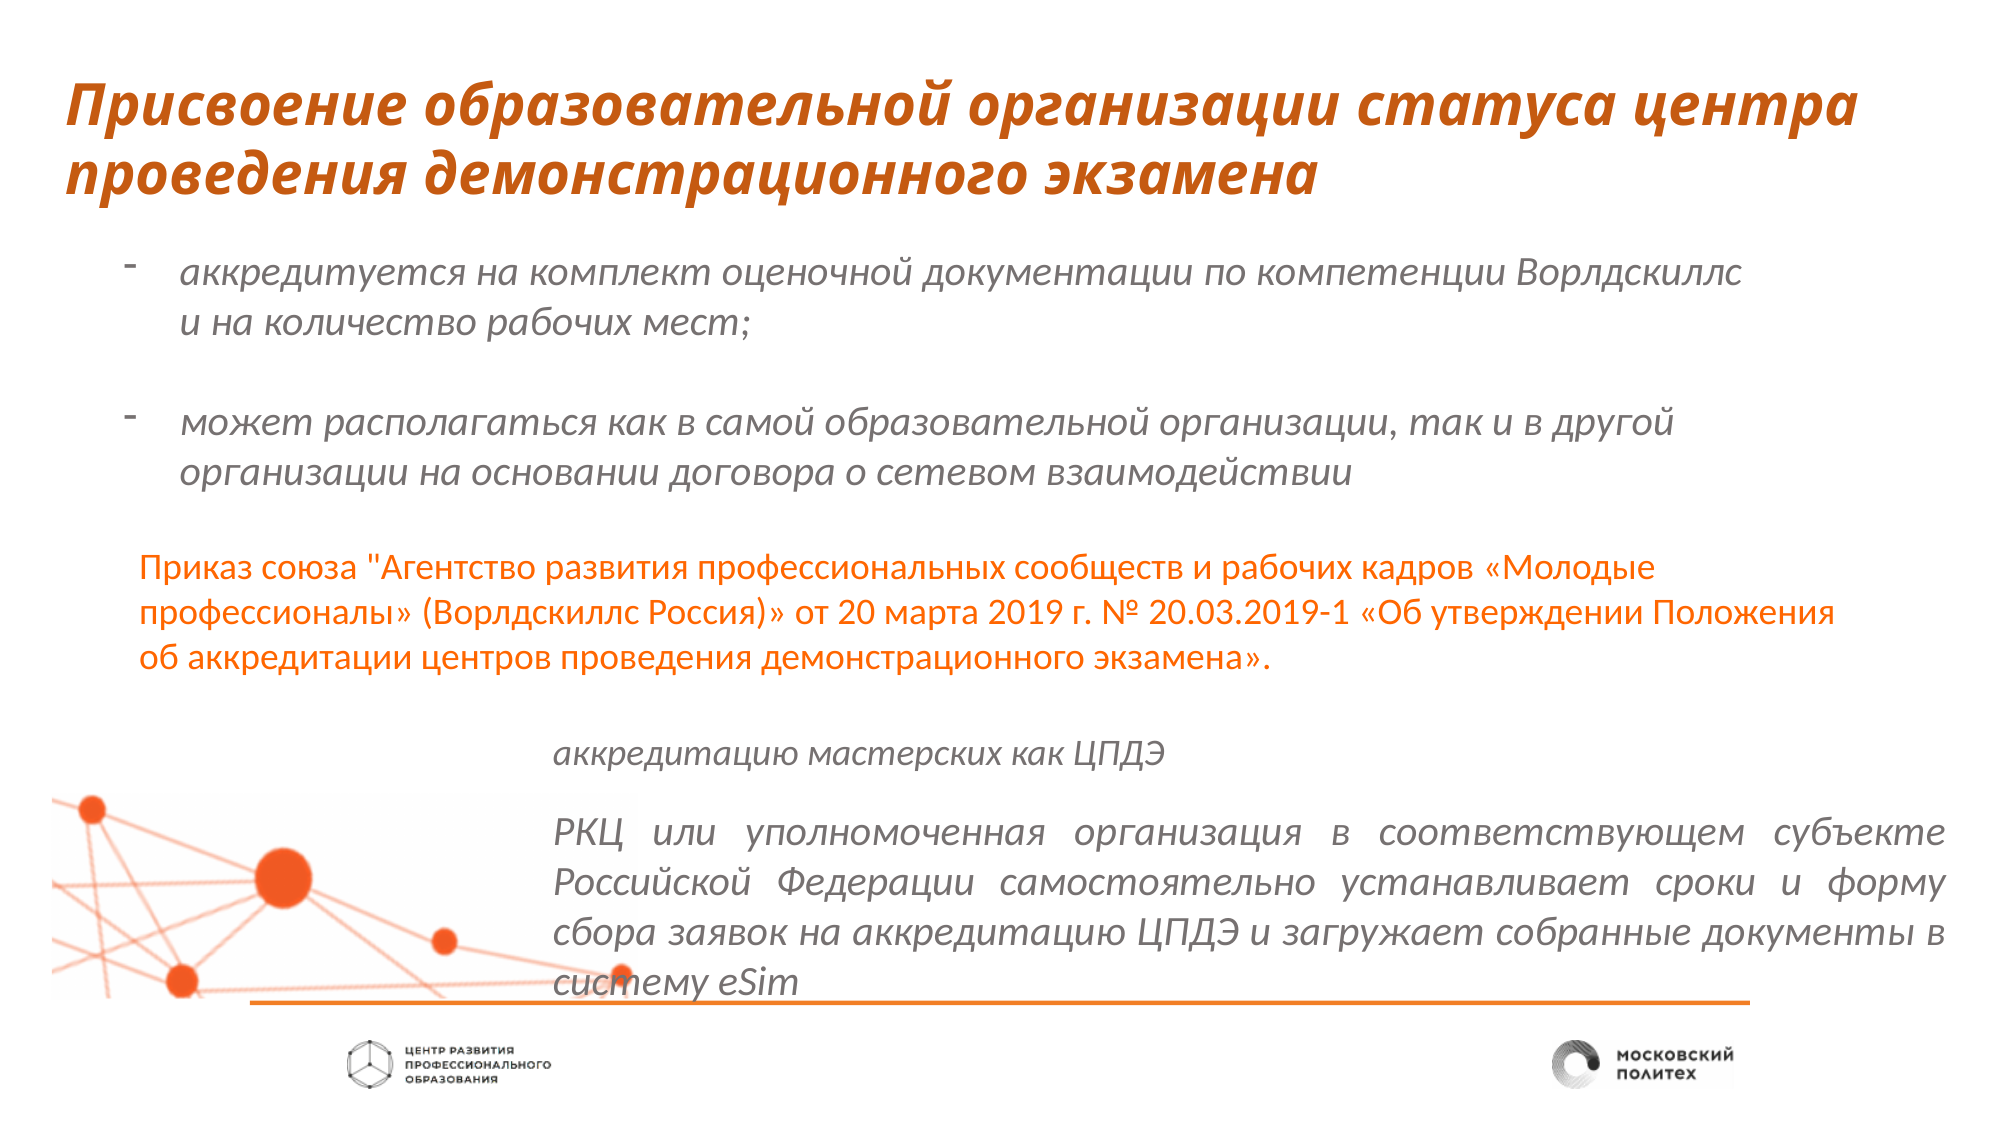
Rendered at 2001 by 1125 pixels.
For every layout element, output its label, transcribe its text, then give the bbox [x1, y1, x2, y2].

text_box аккредитуется на комплект оценочной документации по компетенции Ворлдскиллс и на количество рабочих мест; может располагаться как в самой образовательной организации, так и в другой организации на основании договора о сетевом взаимодействии [108, 191, 1780, 502]
text_box РКЦ или уполномоченная организация в соответствующем субъекте Российской Федерации самостоятельно устанавливает сроки и форму сбора заявок на аккредитацию ЦПДЭ и загружает собранные документы в систему eSim [538, 796, 1962, 1062]
text_box [249, 1000, 538, 1006]
text_box аккредитацию мастерских как ЦПДЭ [538, 720, 1231, 781]
picture [1552, 1040, 1734, 1089]
picture [50, 793, 637, 1000]
text_box Приказ союза "Агентство развития профессиональных сообществ и рабочих кадров «Молодые профессионалы» (Ворлдскиллс Россия)» от 20 марта 2019 г. № 20.03.2019-1 «Об утверждении Положения об аккредитации центров проведения демонстрационного экзамена». [124, 534, 1889, 685]
text_box Присвоение образовательной организации статуса центра проведения демонстрационного экзамена [51, 59, 1889, 214]
picture [347, 1040, 600, 1090]
